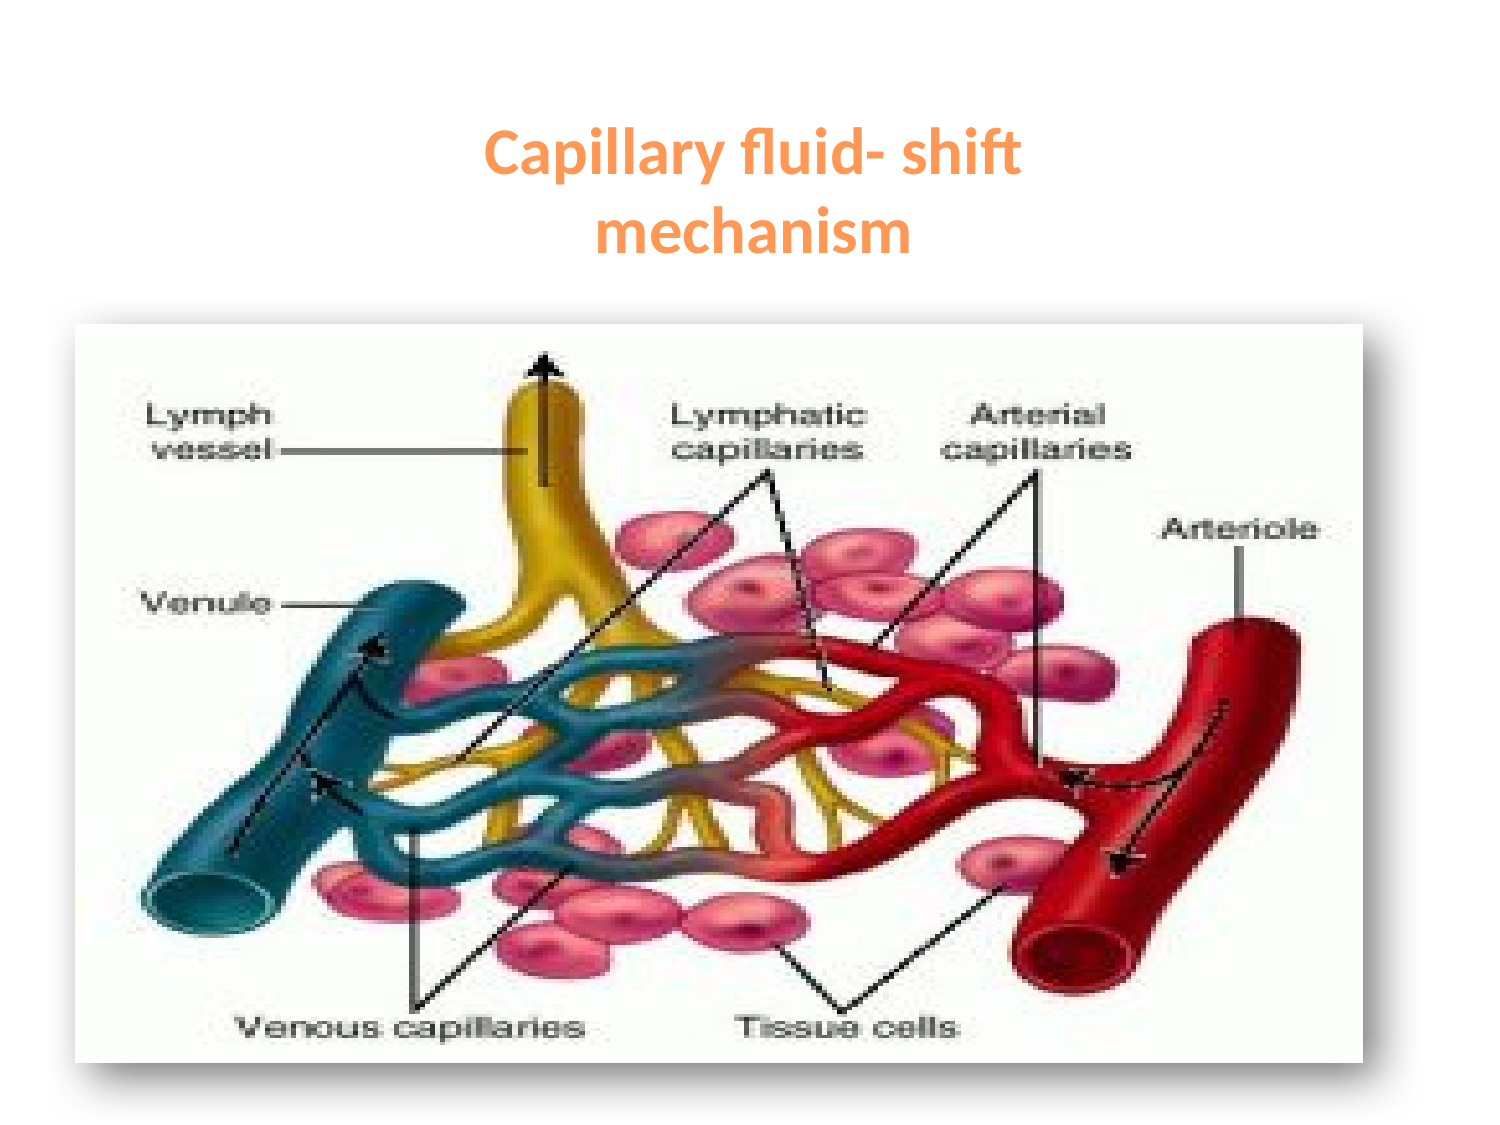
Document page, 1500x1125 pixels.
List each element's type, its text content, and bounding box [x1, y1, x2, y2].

text_box Capillary fluid- shift mechanism [469, 99, 1039, 275]
picture [74, 324, 1363, 1063]
